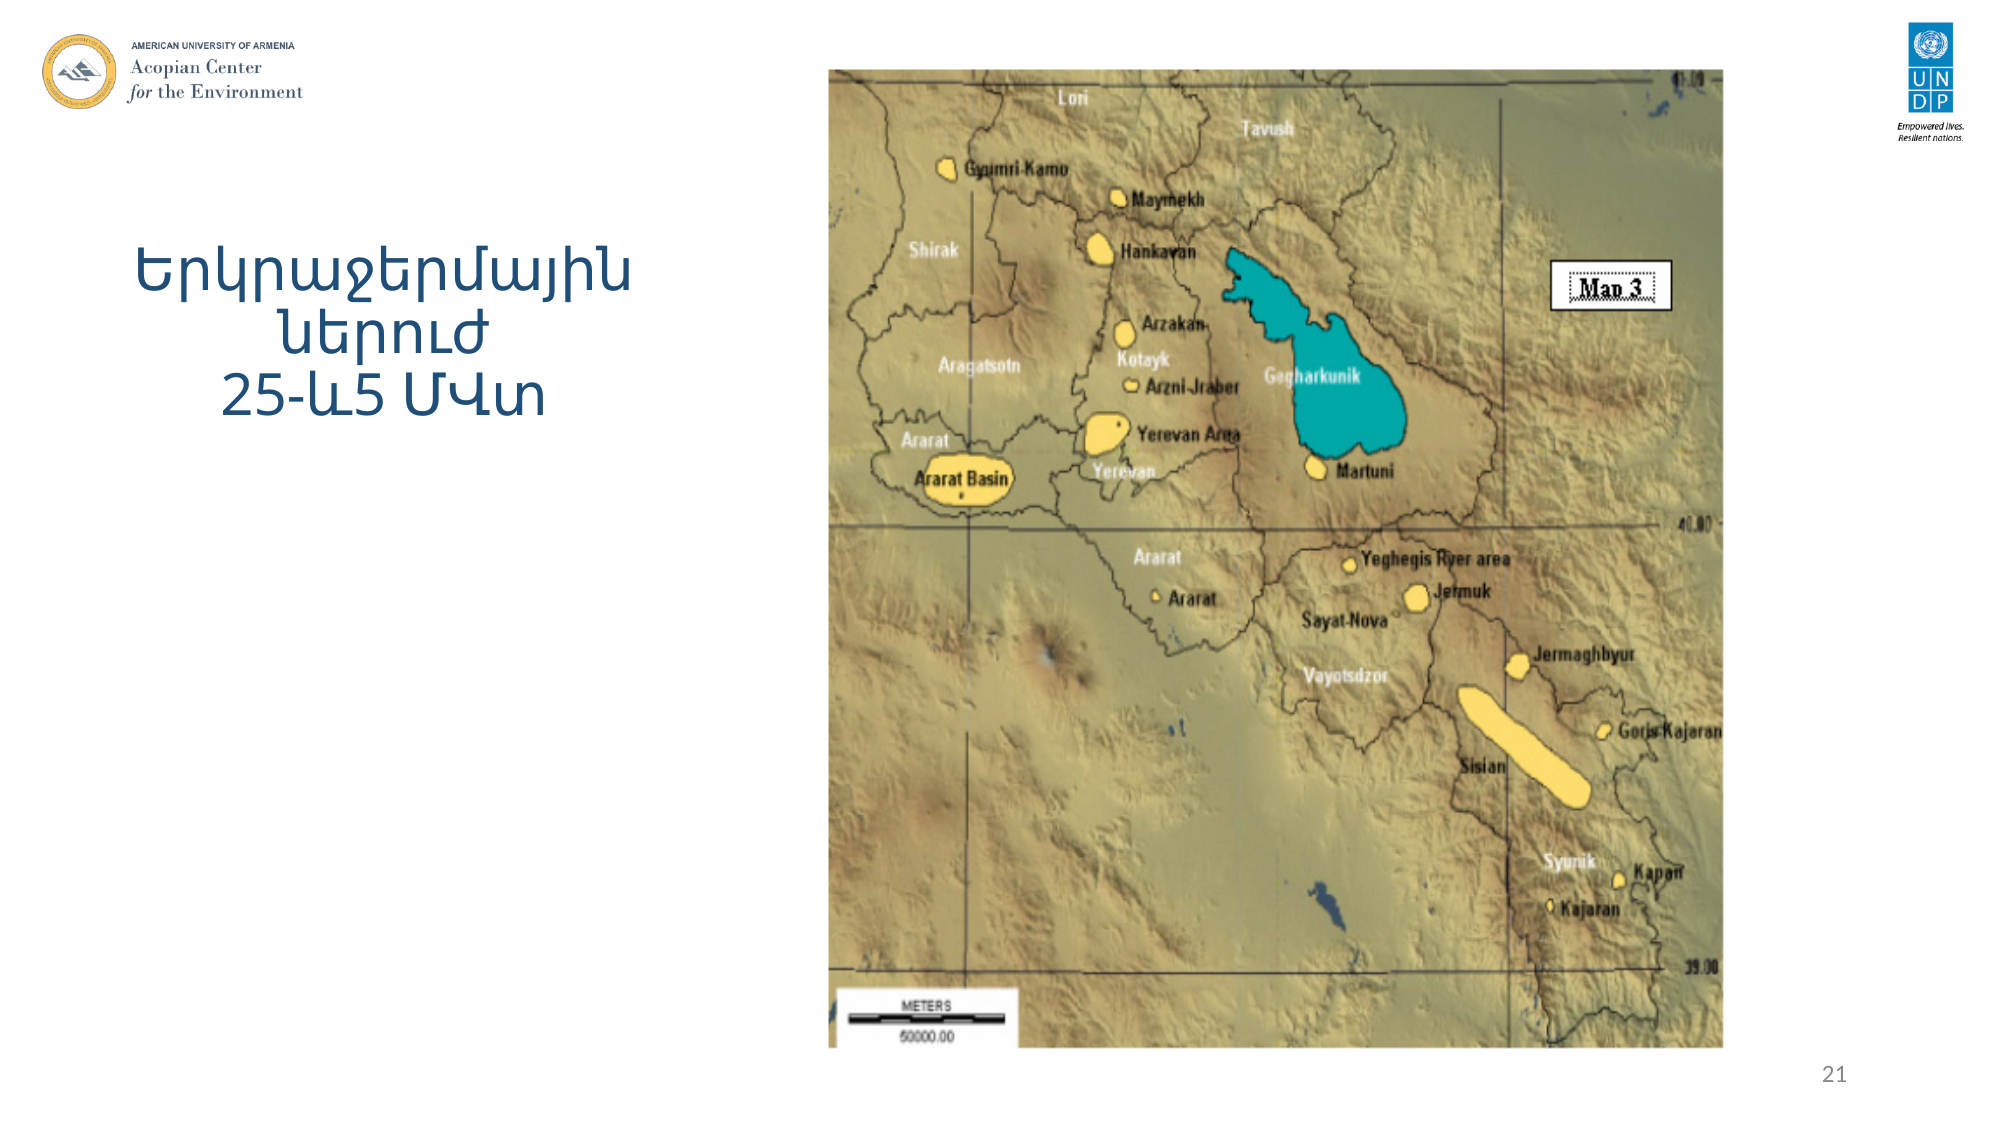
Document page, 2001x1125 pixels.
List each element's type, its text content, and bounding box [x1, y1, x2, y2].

picture [121, 30, 303, 112]
list Երկրաջերմային ներուժ 25-և5 ՄՎտ [49, 231, 719, 821]
picture [1882, 10, 1981, 153]
table_cell 7 340 – 8 100 [42, 34, 121, 109]
slide_number 21 [1412, 1042, 1863, 1103]
picture [822, 54, 1729, 1060]
